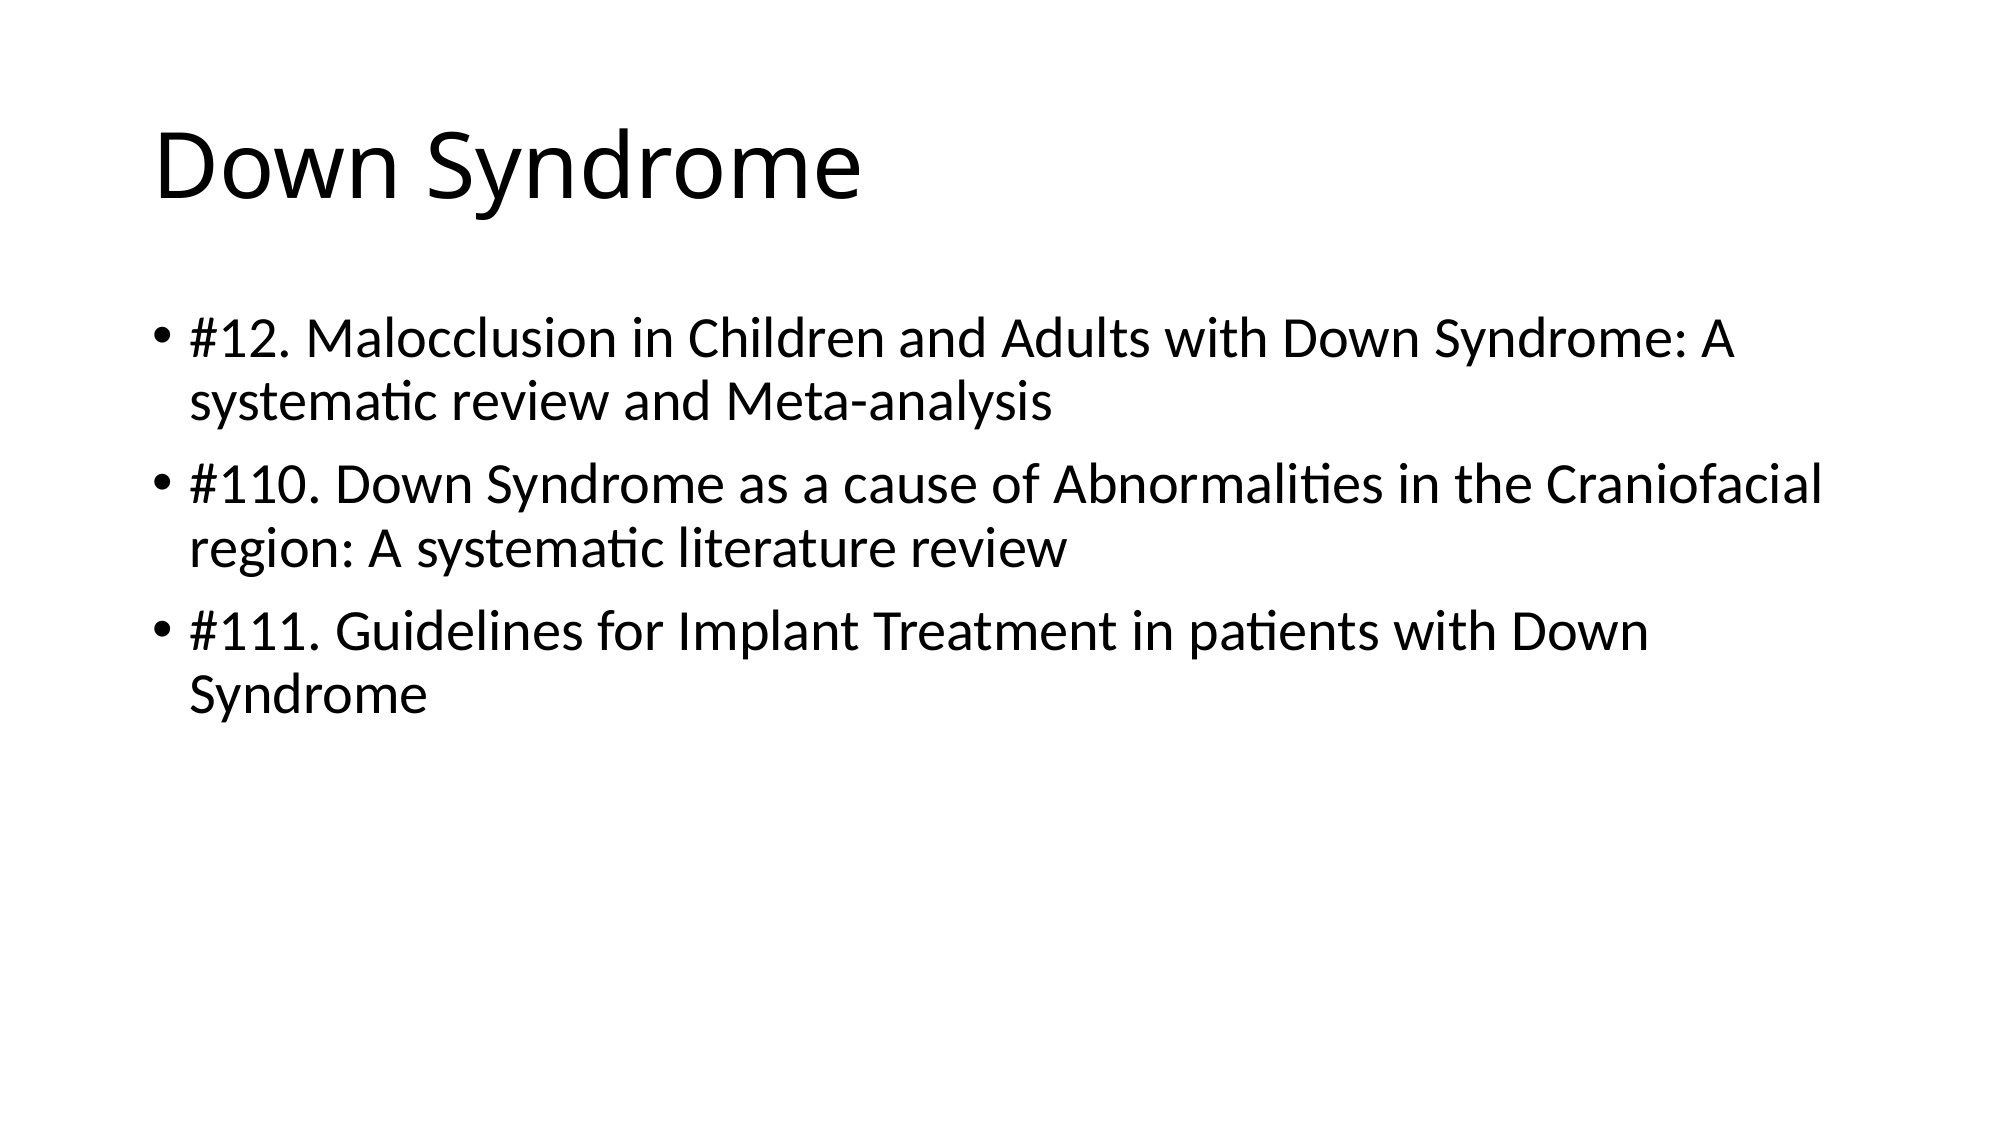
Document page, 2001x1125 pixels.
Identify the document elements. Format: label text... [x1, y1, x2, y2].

list #12. Malocclusion in Children and Adults with Down Syndrome: A systematic review and Meta-analysis #110. Down Syndrome as a cause of Abnormalities in the Craniofacial region: A systematic literature review #111. Guidelines for Implant Treatment in patients with Down Syndrome [137, 299, 1863, 1014]
title Down Syndrome [137, 59, 1863, 278]
